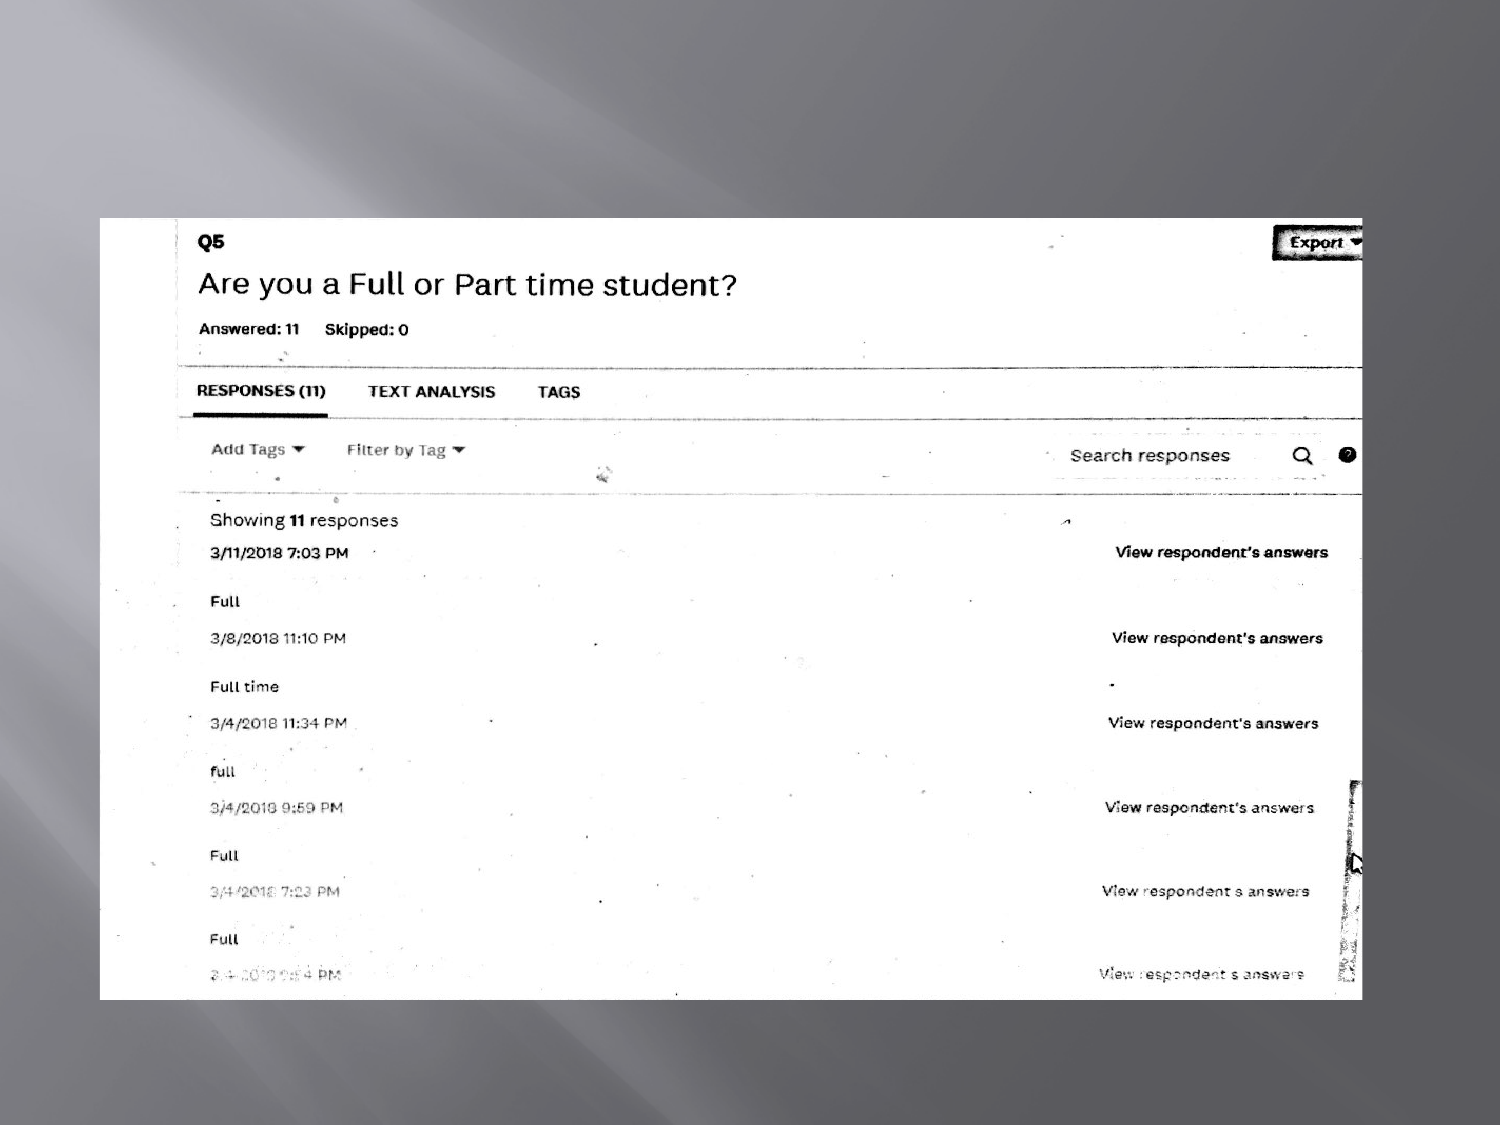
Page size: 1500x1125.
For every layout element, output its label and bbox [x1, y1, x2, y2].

picture [99, 217, 1363, 1001]
